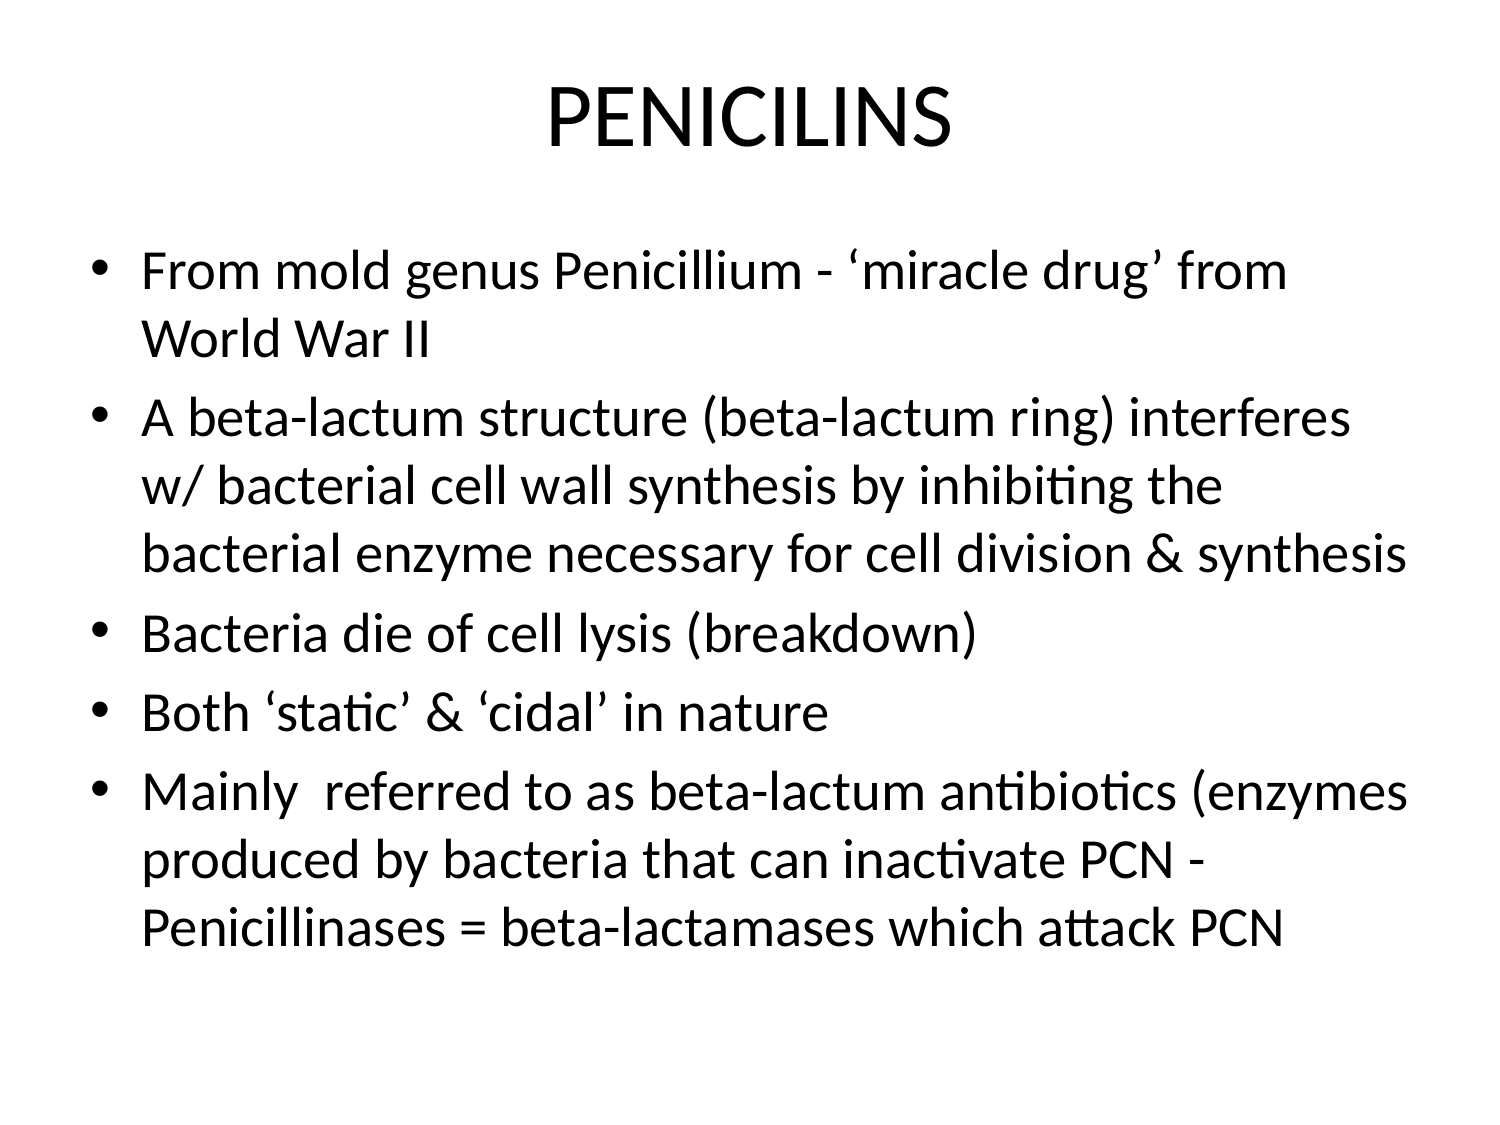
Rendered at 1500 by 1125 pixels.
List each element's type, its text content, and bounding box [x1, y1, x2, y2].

title PENICILINS [75, 45, 1425, 175]
list From mold genus Penicillium - ‘miracle drug’ from World War II A beta-lactum structure (beta-lactum ring) interferes w/ bacterial cell wall synthesis by inhibiting the bacterial enzyme necessary for cell division & synthesis Bacteria die of cell lysis (breakdown) Both ‘static’ & ‘cidal’ in nature Mainly referred to as beta-lactum antibiotics (enzymes produced by bacteria that can inactivate PCN - Penicillinases = beta-lactamases which attack PCN [75, 224, 1425, 1063]
